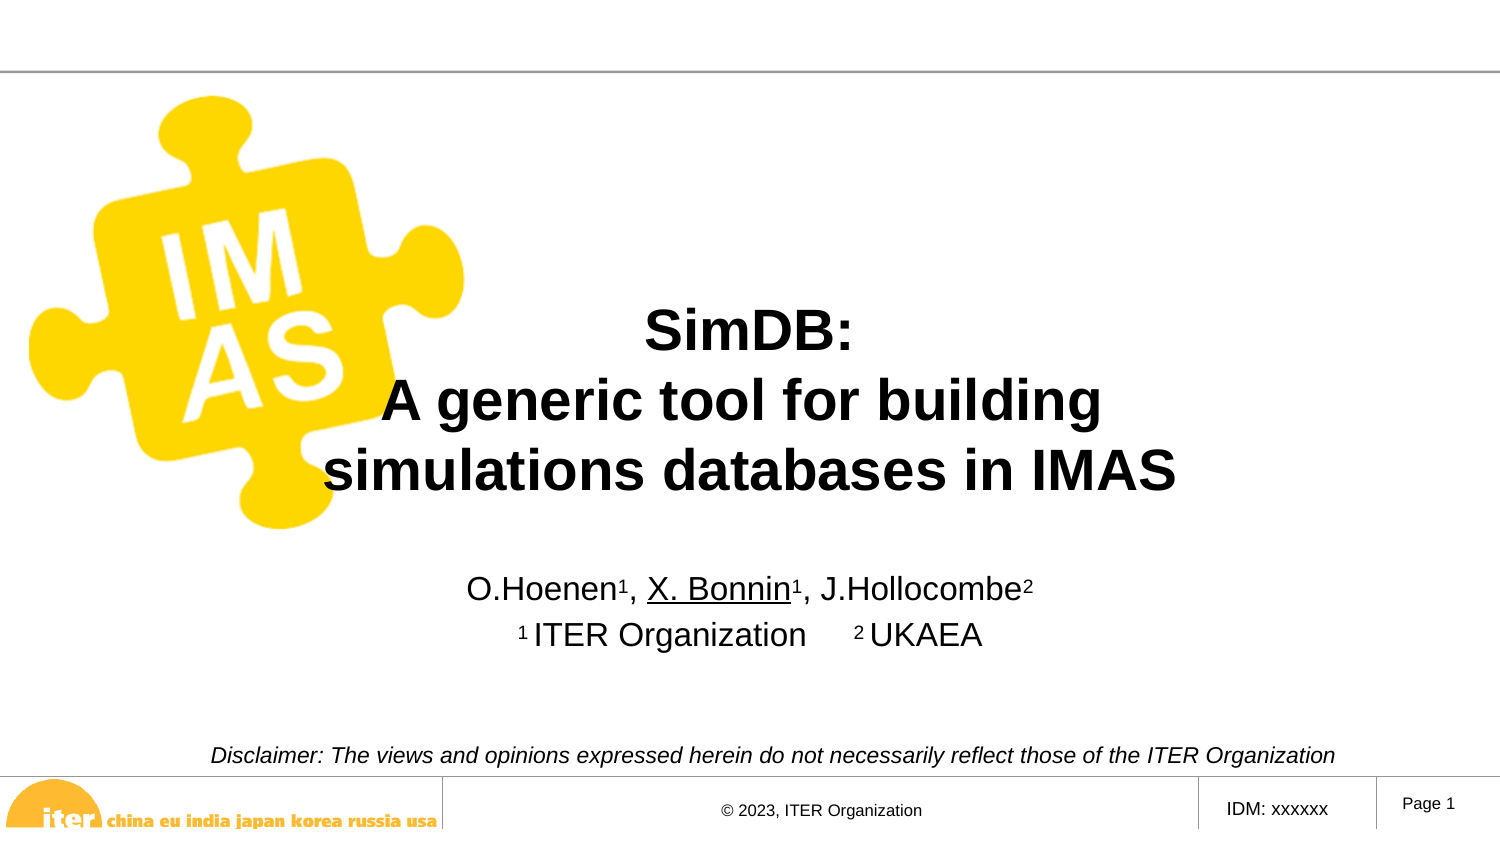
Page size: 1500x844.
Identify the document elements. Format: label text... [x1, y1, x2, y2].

picture [12, 84, 474, 545]
title SimDB: A generic tool for building simulations databases in IMAS [477, 284, 1366, 510]
subtitle O.Hoenen1, X. Bonnin1, J.Hollocombe2 1 ITER Organization 2 UKAEA [225, 559, 1275, 672]
picture [5, 779, 104, 828]
picture [106, 812, 438, 829]
